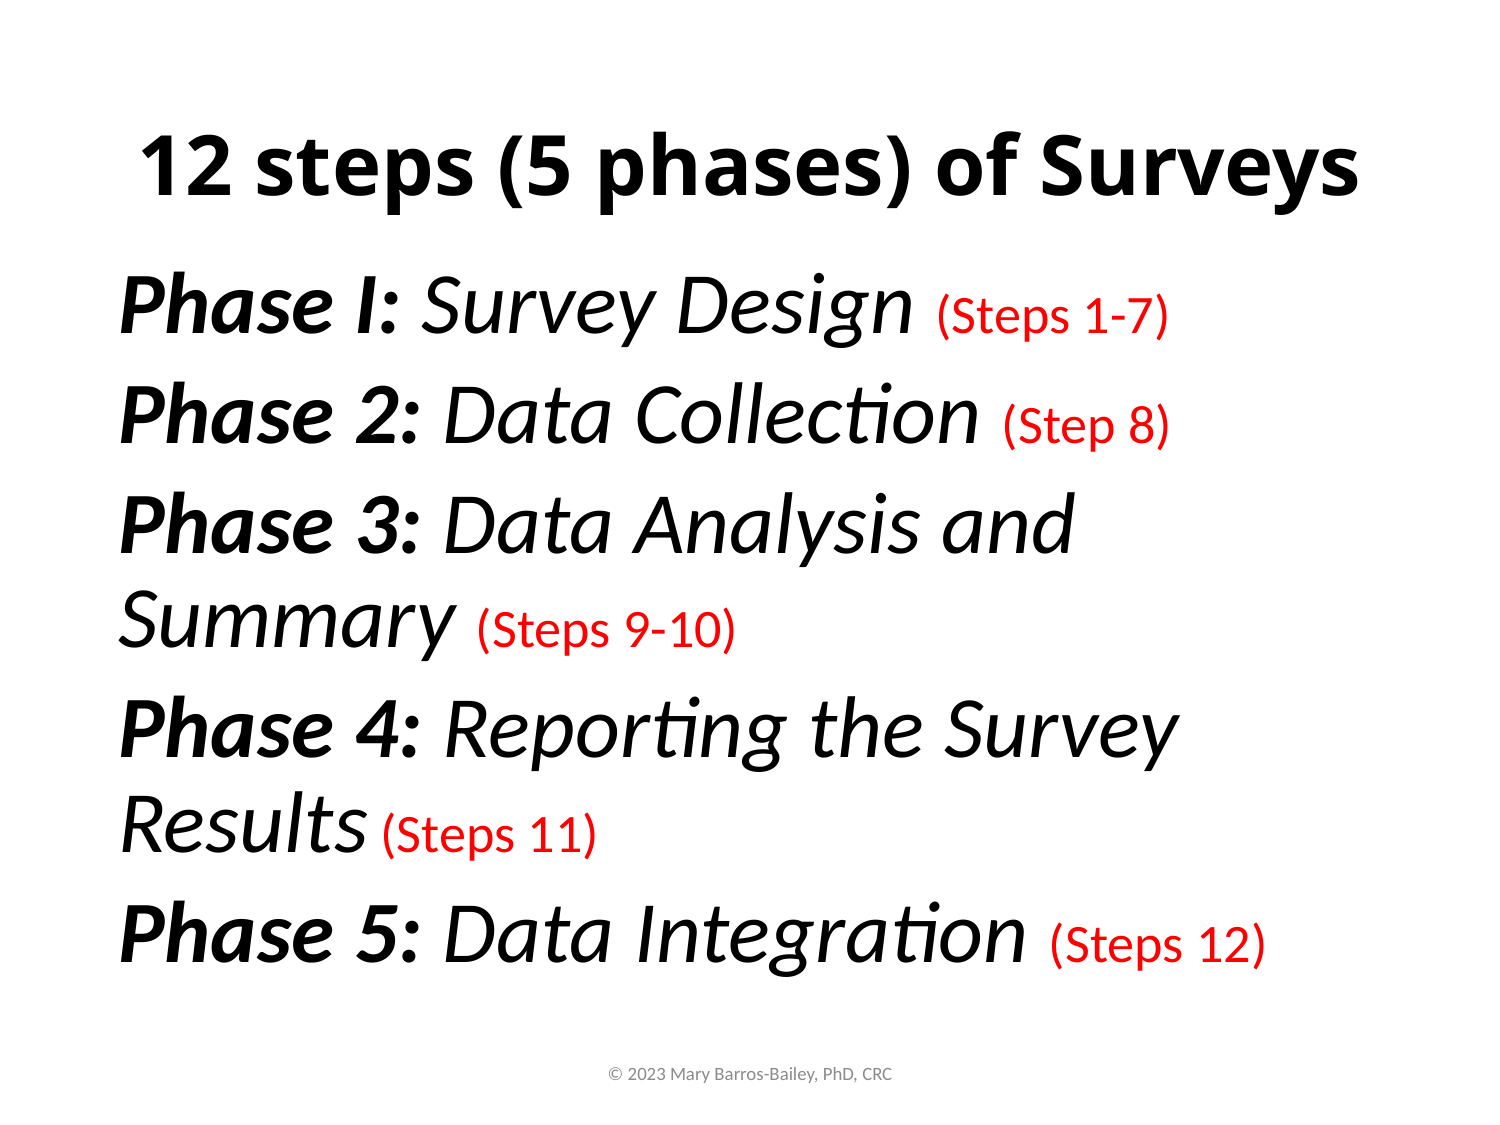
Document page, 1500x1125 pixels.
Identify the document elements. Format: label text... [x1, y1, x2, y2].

list Phase I: Survey Design (Steps 1-7) Phase 2: Data Collection (Step 8) Phase 3: Data Analysis and Summary (Steps 9-10) Phase 4: Reporting the Survey Results (Steps 11) Phase 5: Data Integration (Steps 12) [103, 249, 1397, 1014]
footer © 2023 Mary Barros-Bailey, PhD, CRC [496, 1042, 1004, 1103]
title 12 steps (5 phases) of Surveys [103, 59, 1397, 249]
